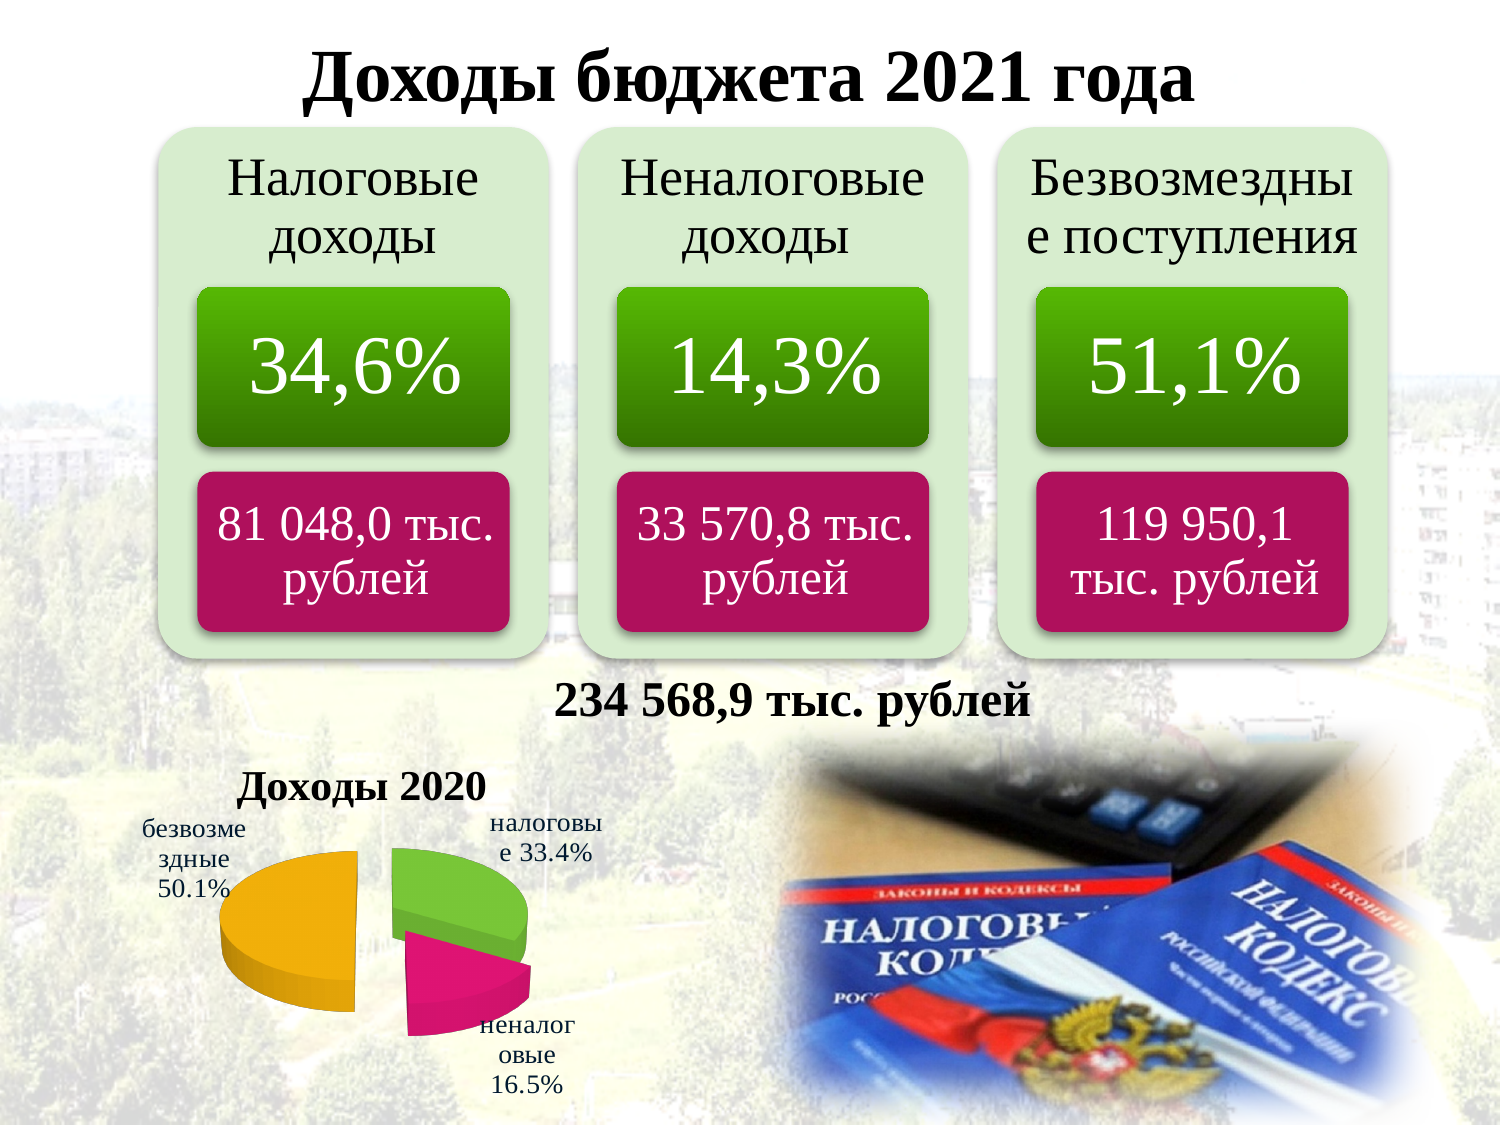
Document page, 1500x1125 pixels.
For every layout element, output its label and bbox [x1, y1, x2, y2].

chart [55, 733, 648, 1116]
picture [0, 0, 1500, 1125]
text_box [157, 126, 1389, 660]
